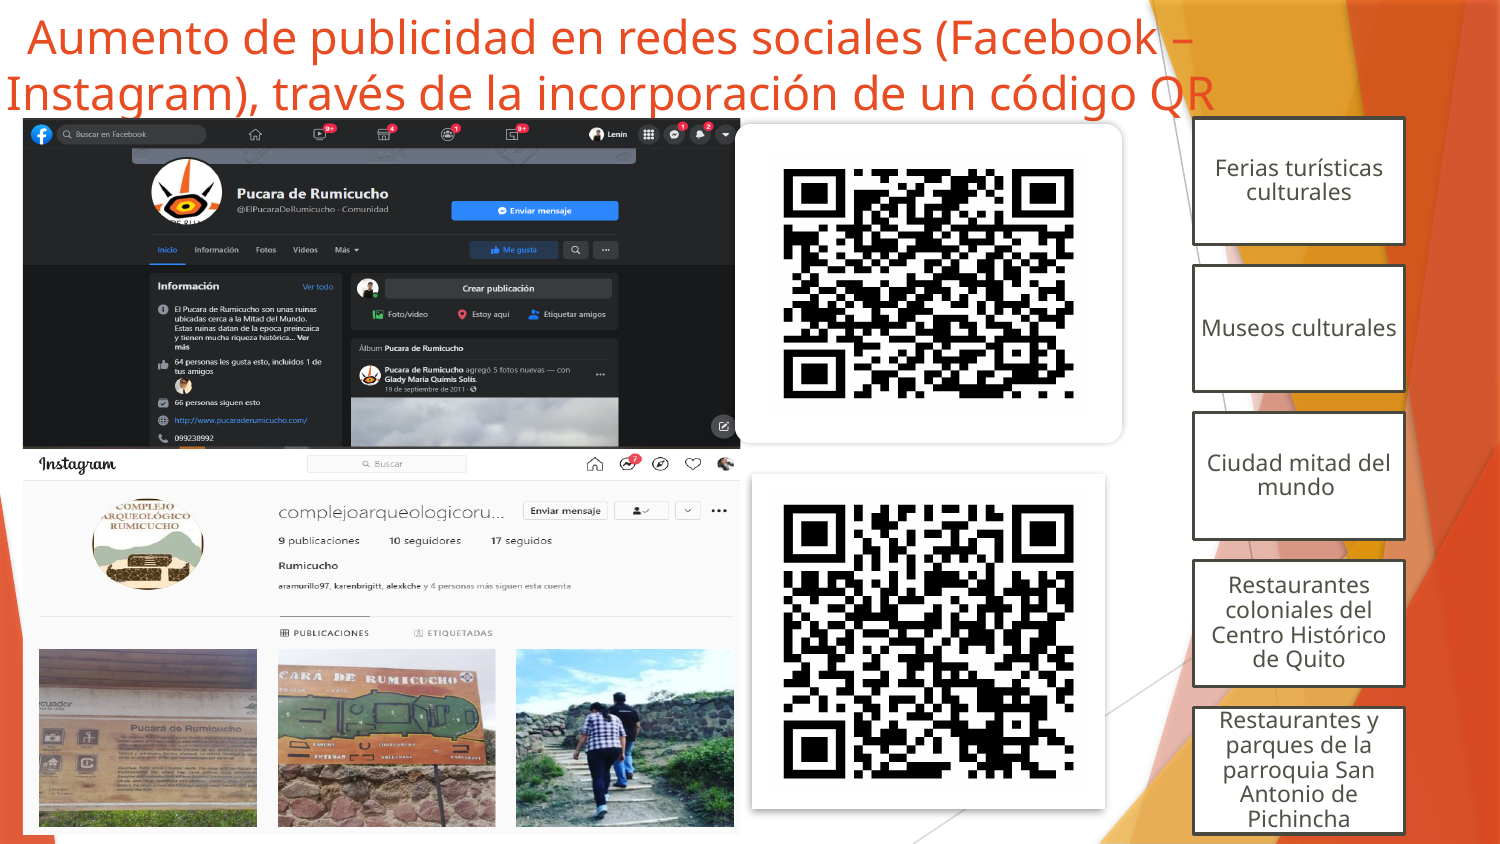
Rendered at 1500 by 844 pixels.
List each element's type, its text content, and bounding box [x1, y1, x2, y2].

text_box Aumento de publicidad en redes sociales (Facebook – Instagram), través de la incorporación de un código QR [0, 0, 1244, 129]
picture [765, 155, 1091, 413]
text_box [1115, 117, 1483, 835]
picture [22, 117, 741, 835]
picture [765, 488, 1091, 795]
